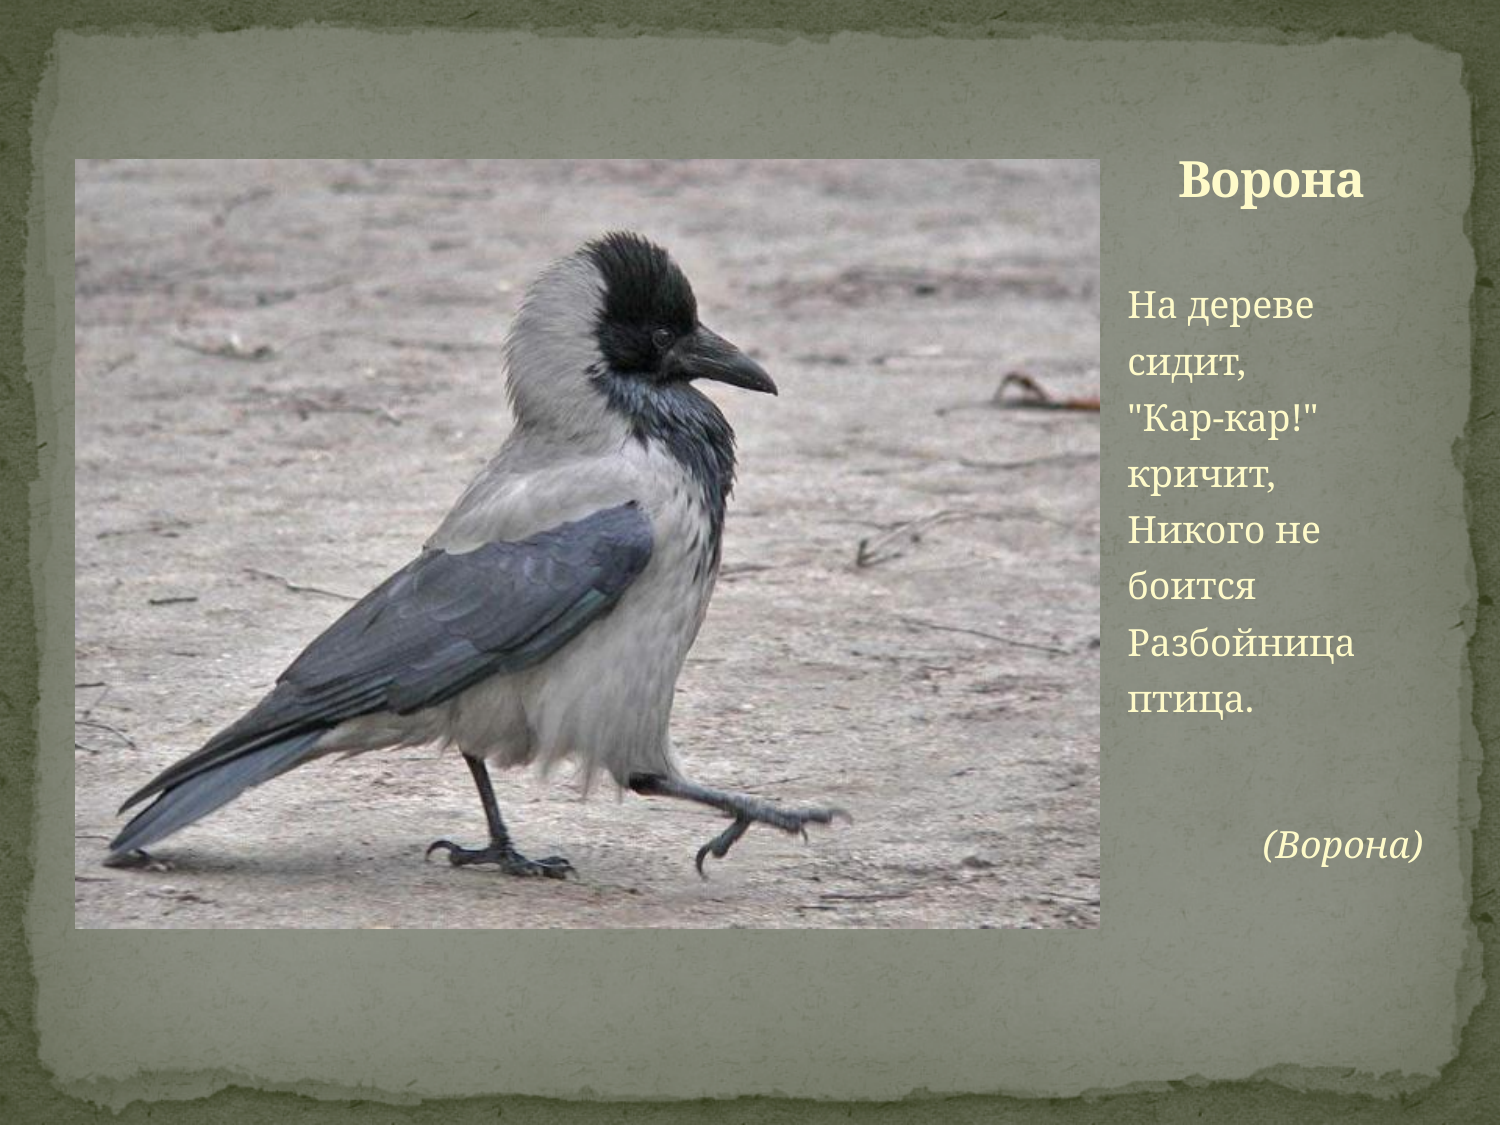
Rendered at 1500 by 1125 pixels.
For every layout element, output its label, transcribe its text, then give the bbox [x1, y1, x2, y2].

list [77, 162, 1099, 926]
list На дереве сидит, "Кар-кар!" кричит, Никого не боится Разбойница птица. (Ворона) [1112, 262, 1438, 875]
title Ворона [1163, 125, 1404, 215]
